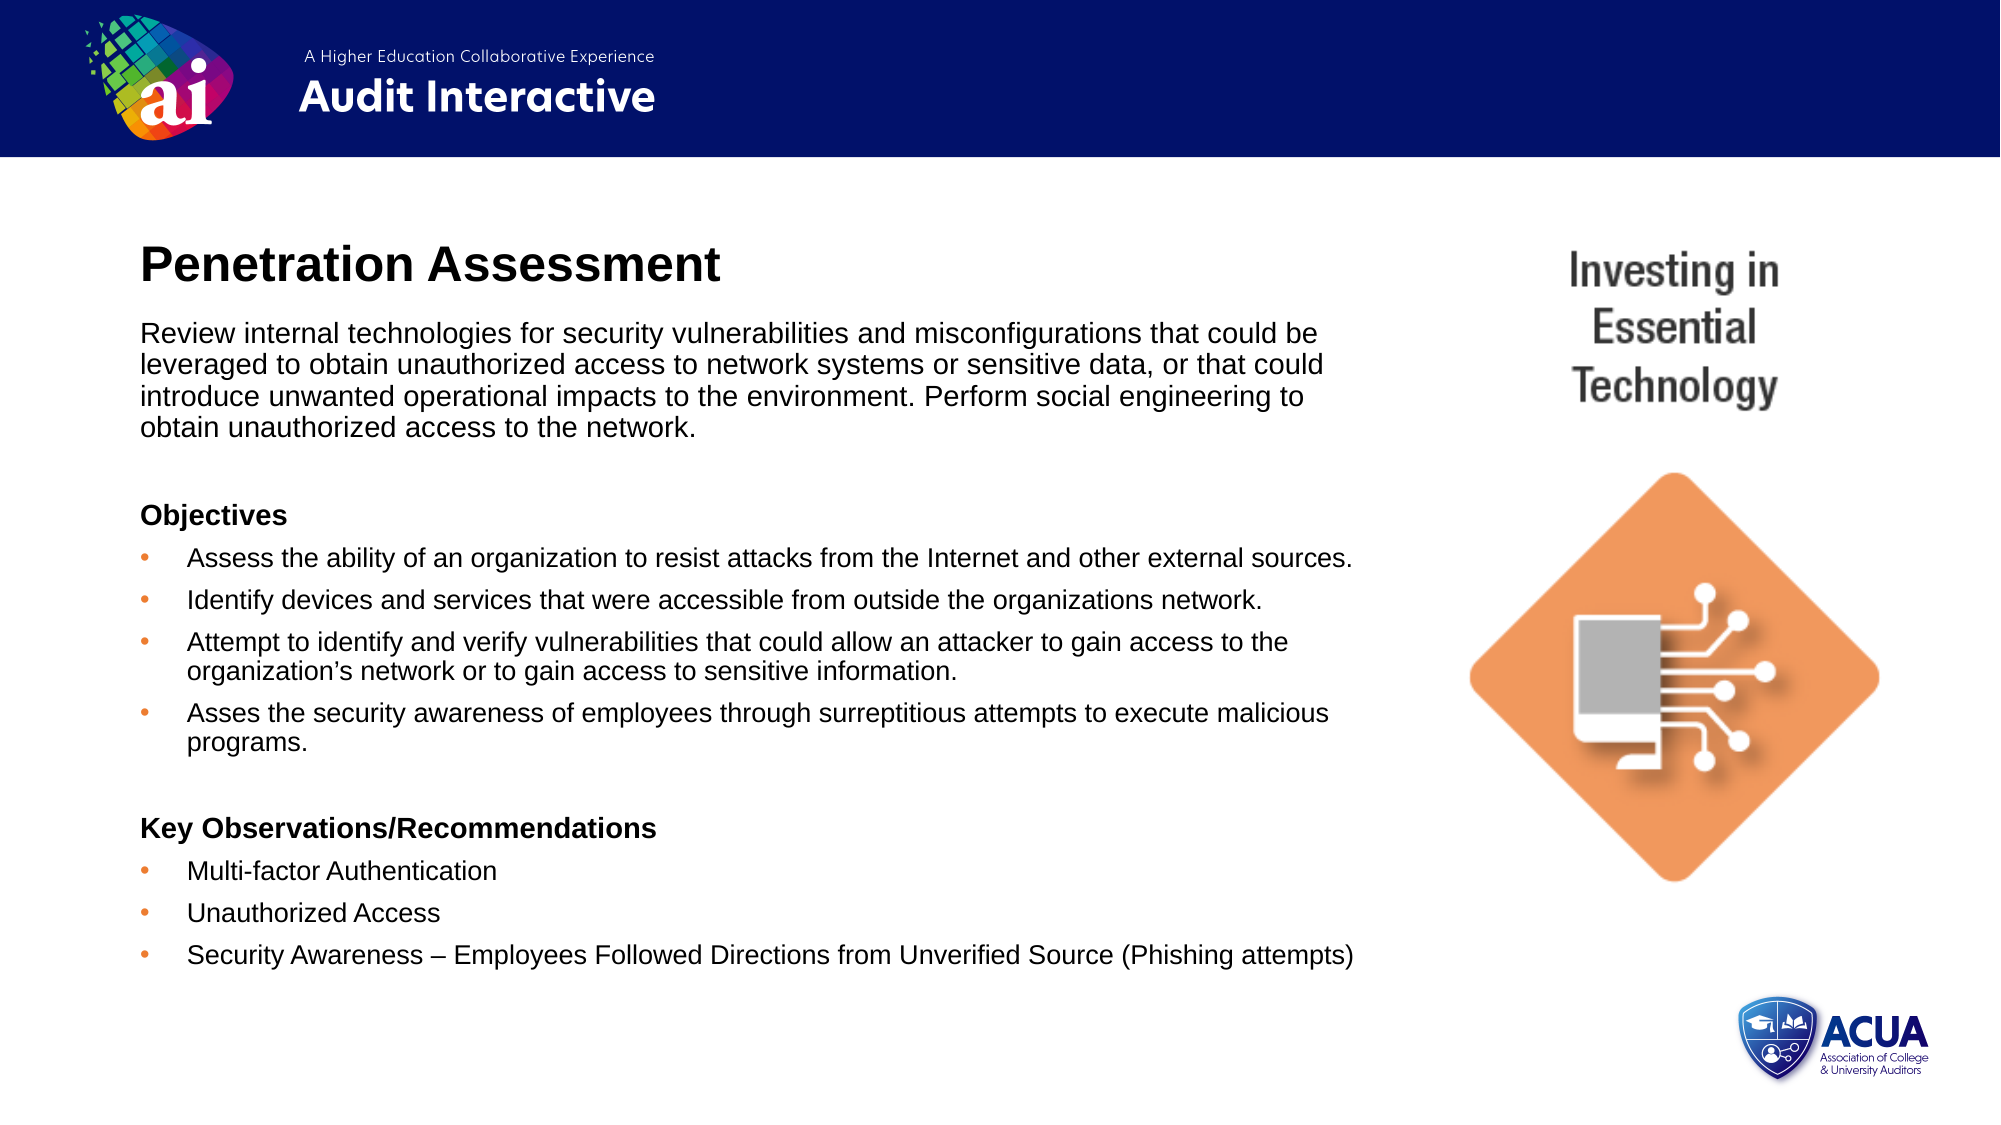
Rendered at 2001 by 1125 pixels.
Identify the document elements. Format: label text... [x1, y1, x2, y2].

text_box Review internal technologies for security vulnerabilities and misconfigurations that could be leveraged to obtain unauthorized access to network systems or sensitive data, or that could introduce unwanted operational impacts to the environment. Perform social engineering to obtain unauthorized access to the network. Objectives Assess the ability of an organization to resist attacks from the Internet and other external sources. Identify devices and services that were accessible from outside the organizations network. Attempt to identify and verify vulnerabilities that could allow an attacker to gain access to the organization’s network or to gain access to sensitive information. Asses the security awareness of employees through surreptitious attempts to execute malicious programs. Key Observations/Recommendations Multi-factor Authentication Unauthorized Access Security Awareness – Employees Followed Directions from Unverified Source (Phishing attempts) [124, 310, 1380, 982]
picture [0, 0, 2000, 1125]
text_box Penetration Assessment [125, 125, 1000, 310]
